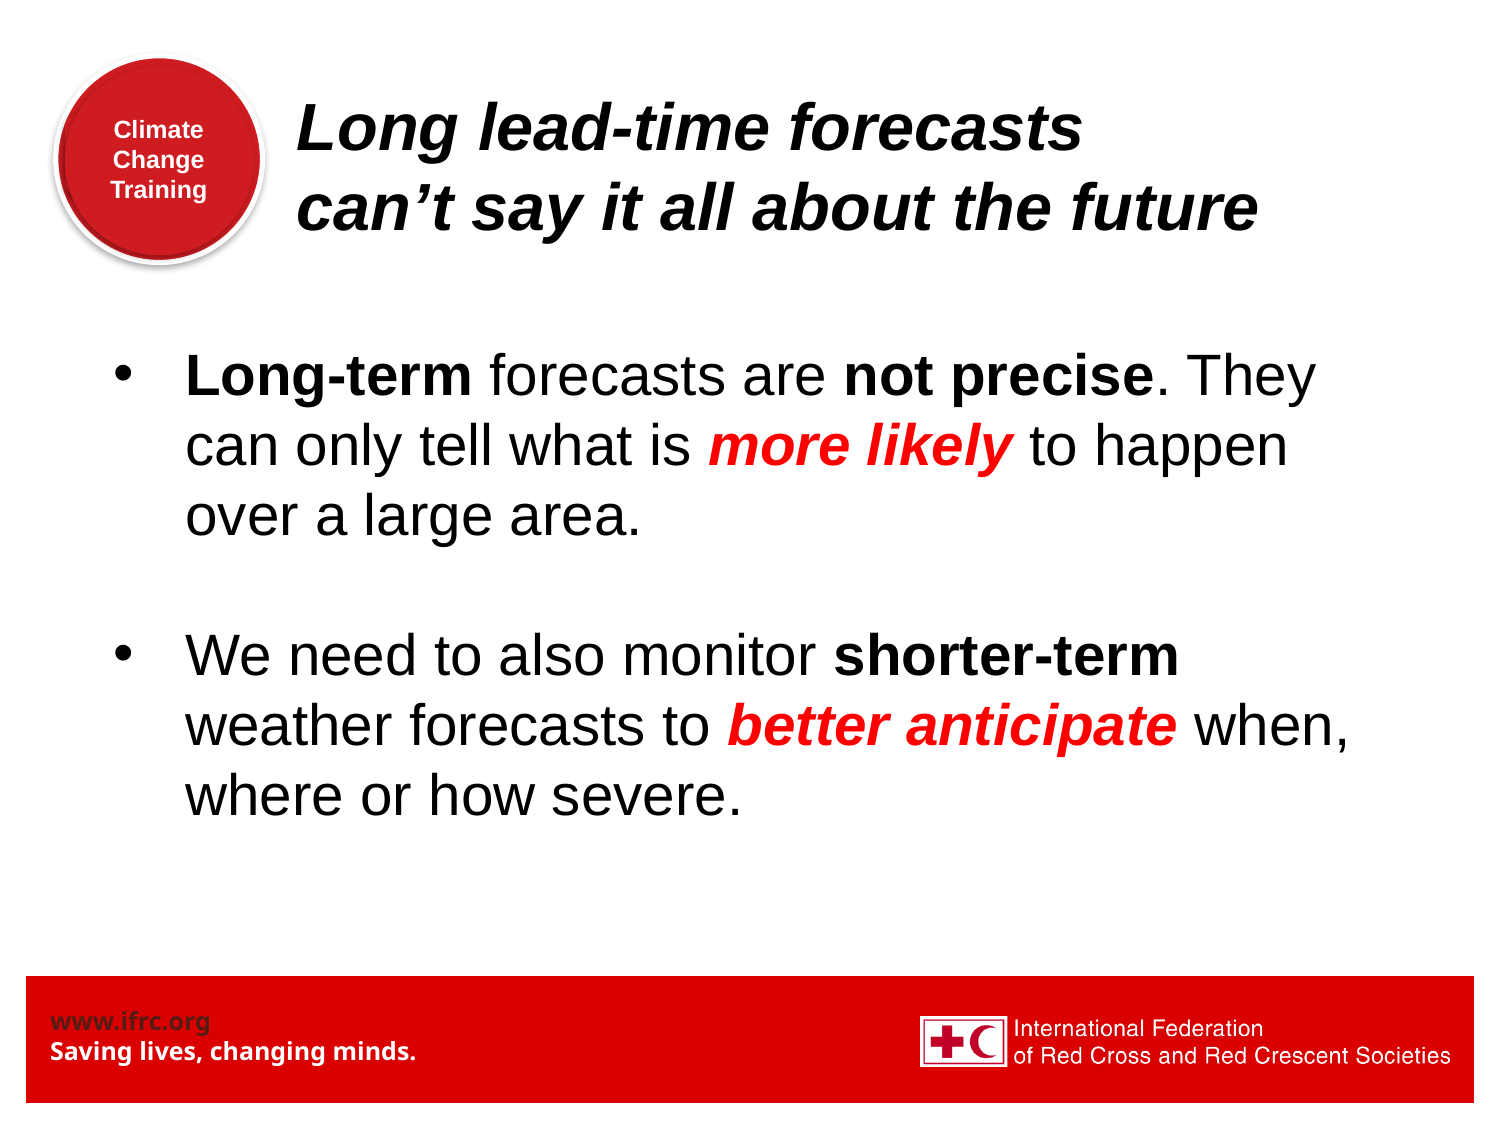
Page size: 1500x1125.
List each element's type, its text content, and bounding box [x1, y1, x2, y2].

title Long lead-time forecasts can’t say it all about the future [281, 60, 1417, 268]
picture [920, 1016, 1450, 1067]
text_box Long-term forecasts are not precise. They can only tell what is more likely to happen over a large area. We need to also monitor shorter-term weather forecasts to better anticipate when, where or how severe. [100, 330, 1417, 834]
